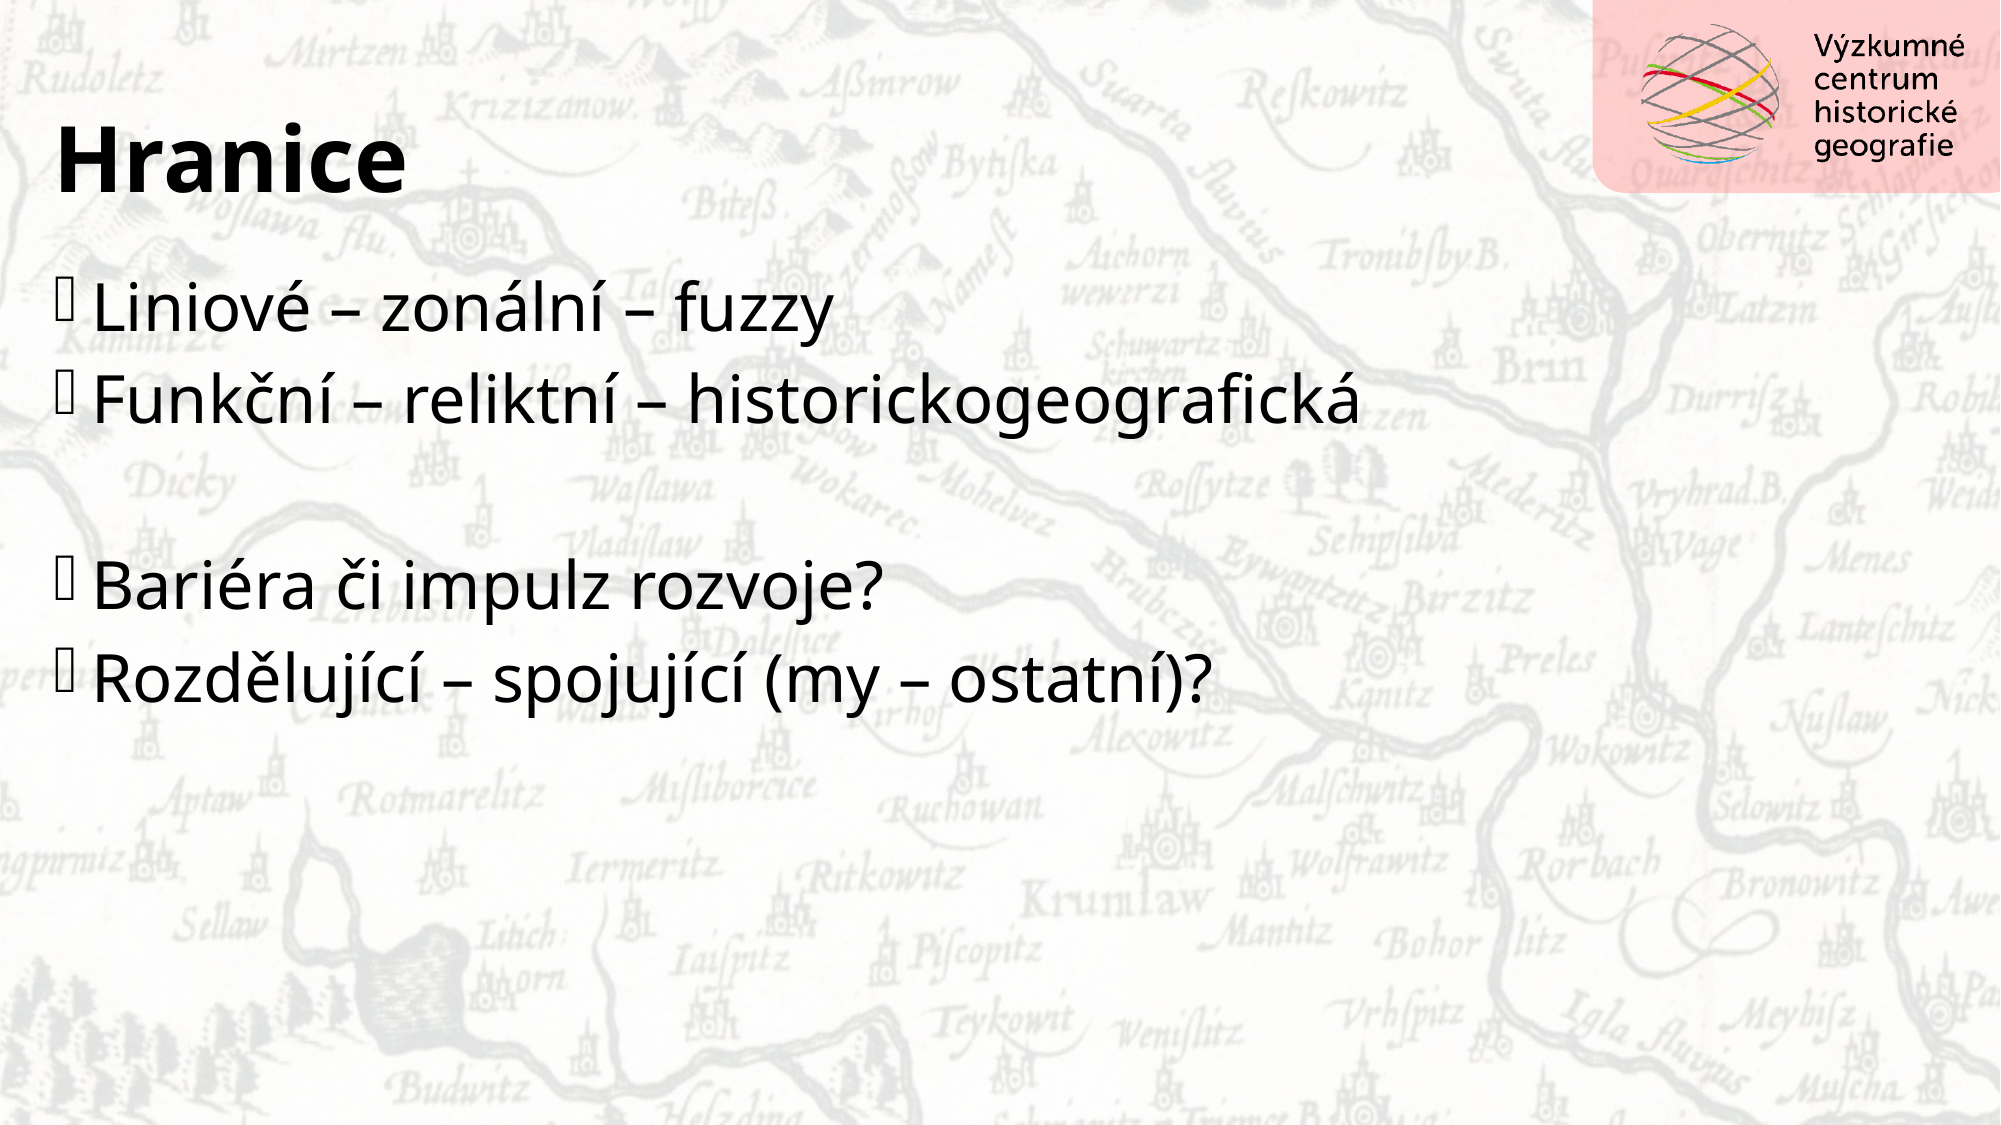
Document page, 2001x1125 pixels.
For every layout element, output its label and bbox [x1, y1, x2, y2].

text_box [1592, 0, 2000, 193]
picture [0, 0, 2000, 1125]
